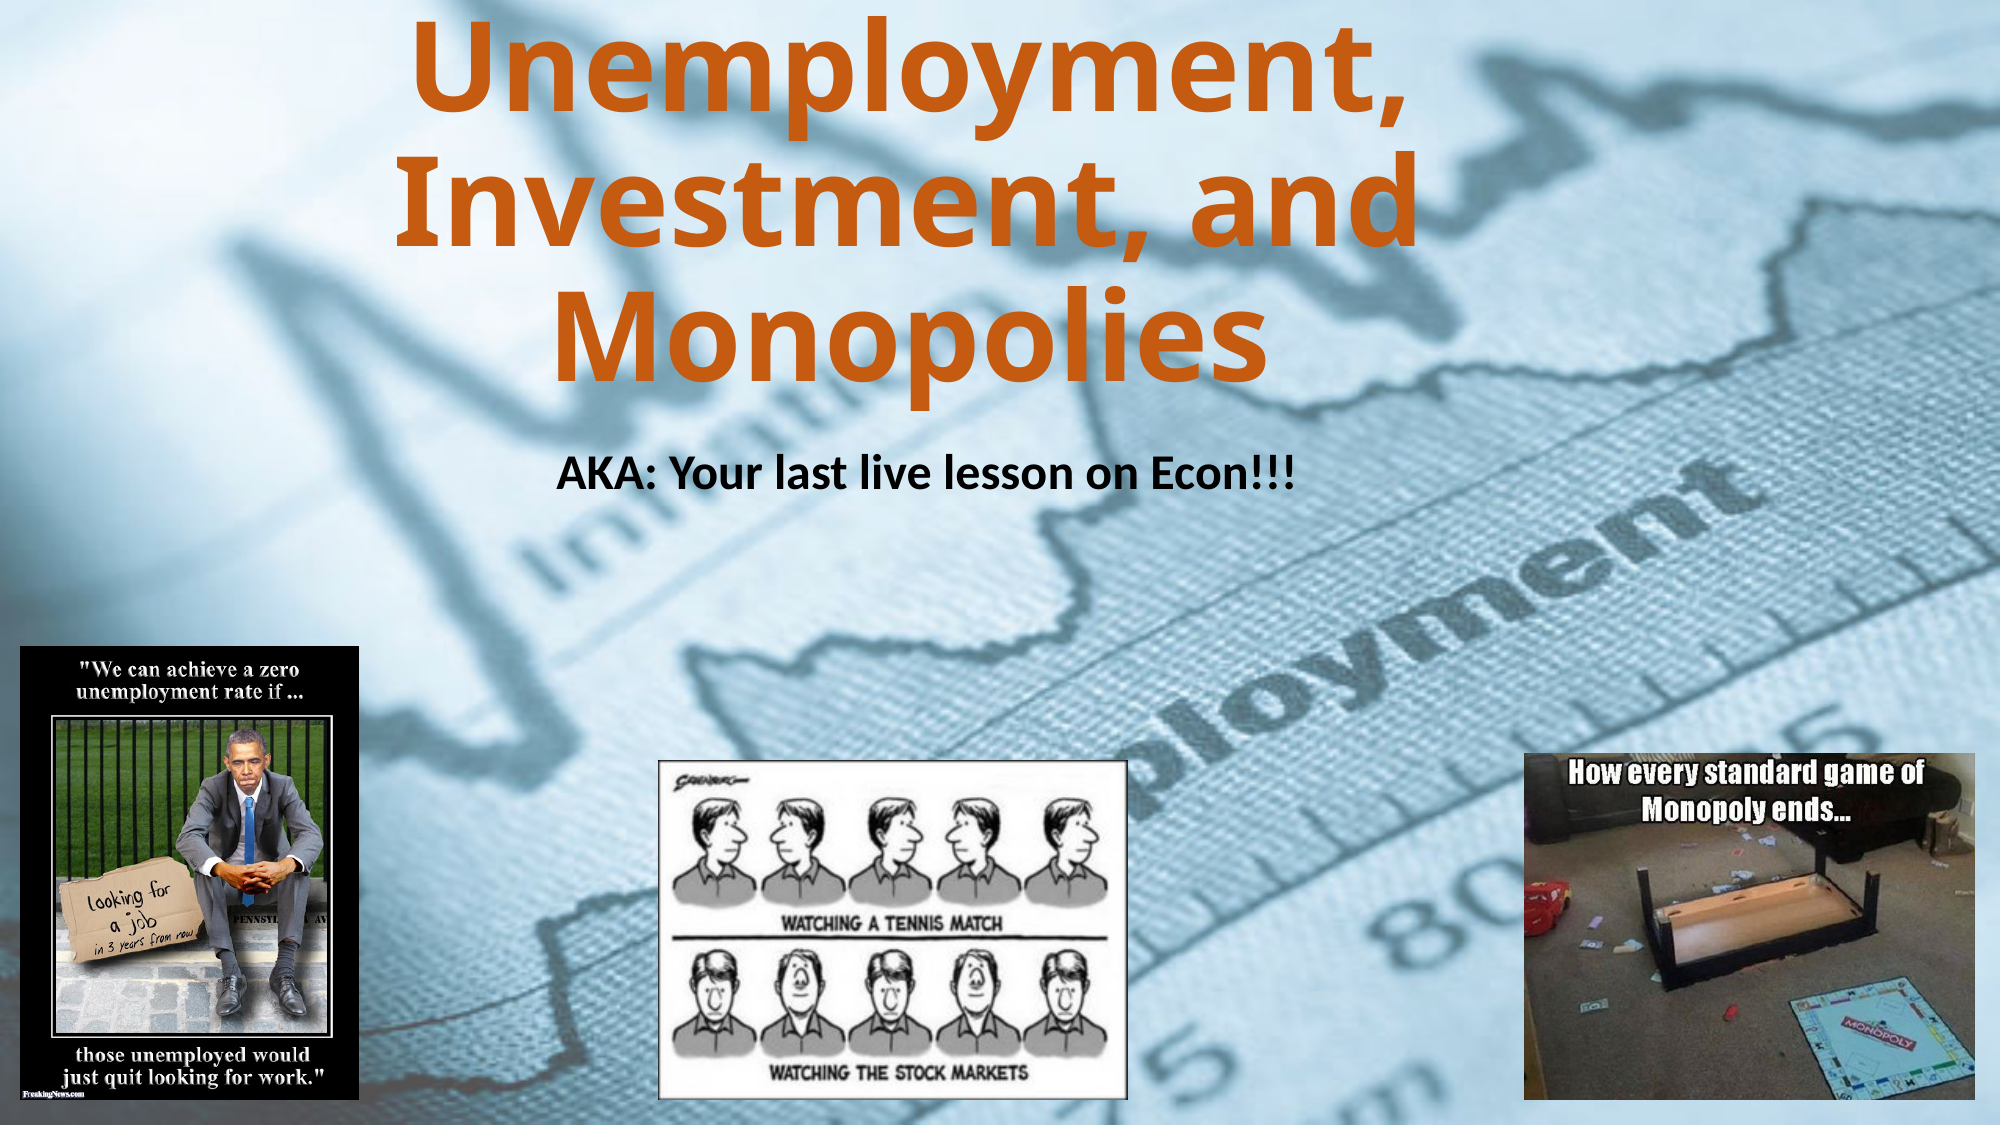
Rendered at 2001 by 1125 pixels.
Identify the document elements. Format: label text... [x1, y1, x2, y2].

picture [1524, 753, 1975, 1101]
picture [658, 760, 1128, 1101]
subtitle AKA: Your last live lesson on Econ!!! [439, 439, 1415, 542]
picture [20, 646, 359, 1100]
title Unemployment, Investment, and Monopolies [20, 24, 1799, 417]
